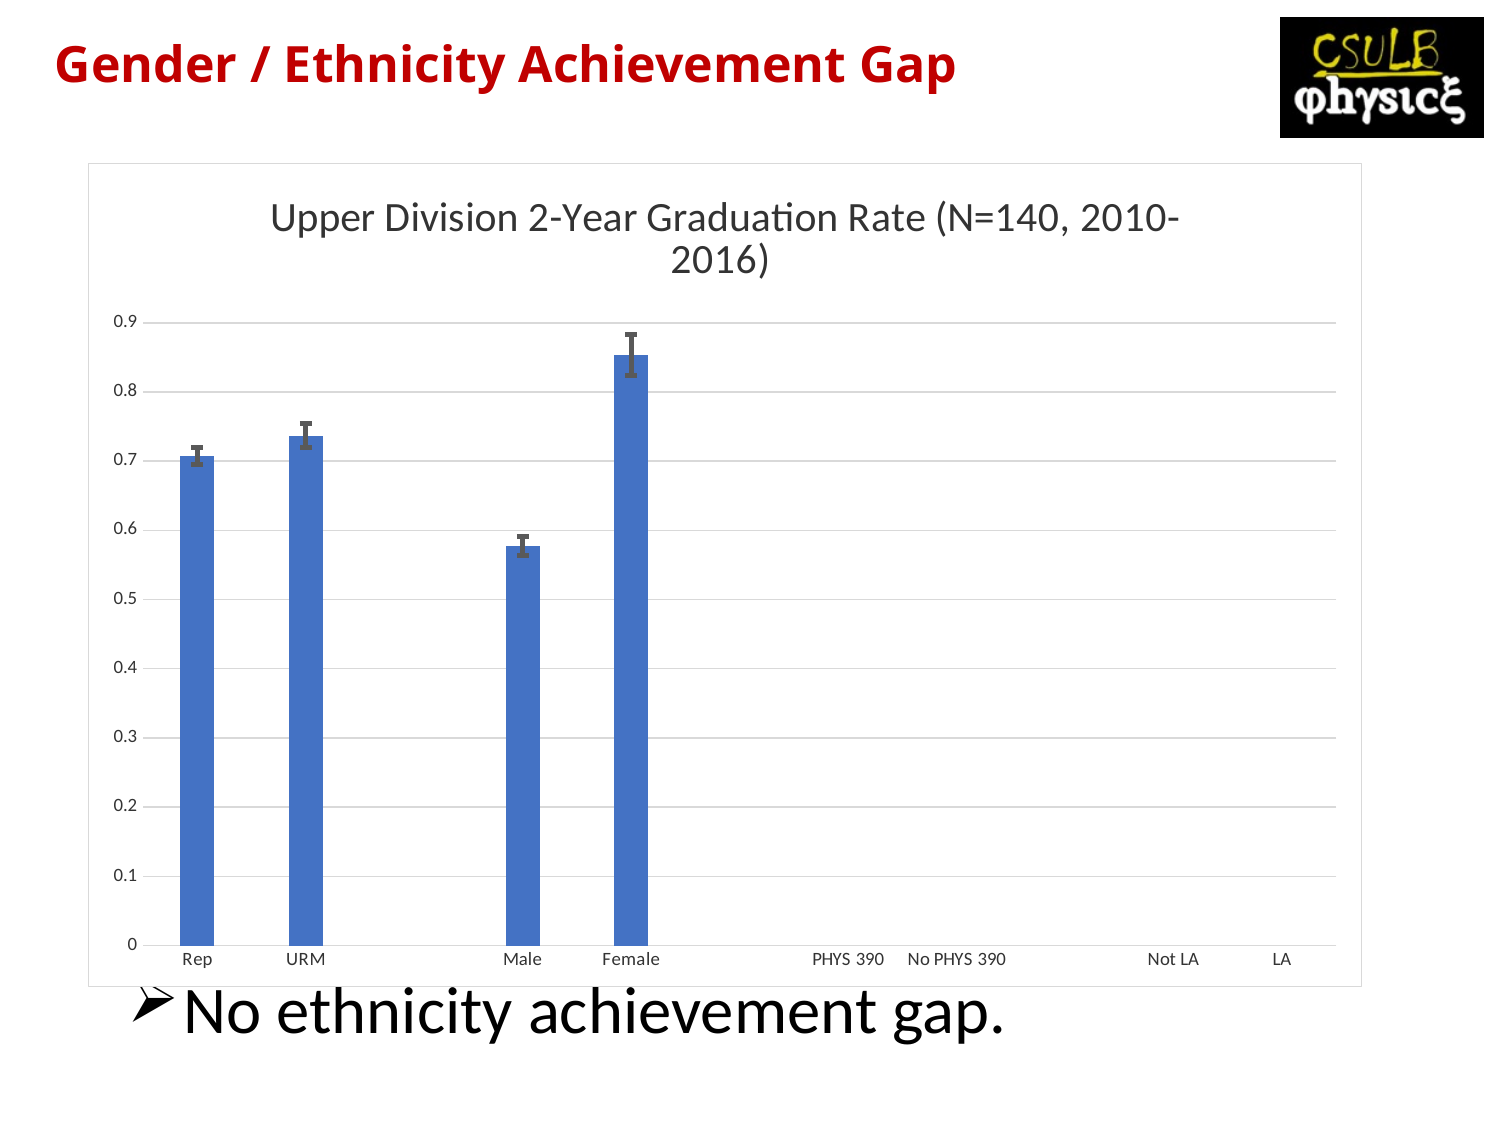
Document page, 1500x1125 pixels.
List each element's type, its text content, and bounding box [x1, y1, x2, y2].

list No ethnicity achievement gap. [112, 212, 1388, 1063]
chart [87, 162, 1363, 988]
picture [1280, 17, 1484, 138]
text_box Gender / Ethnicity Achievement Gap [40, 24, 973, 100]
